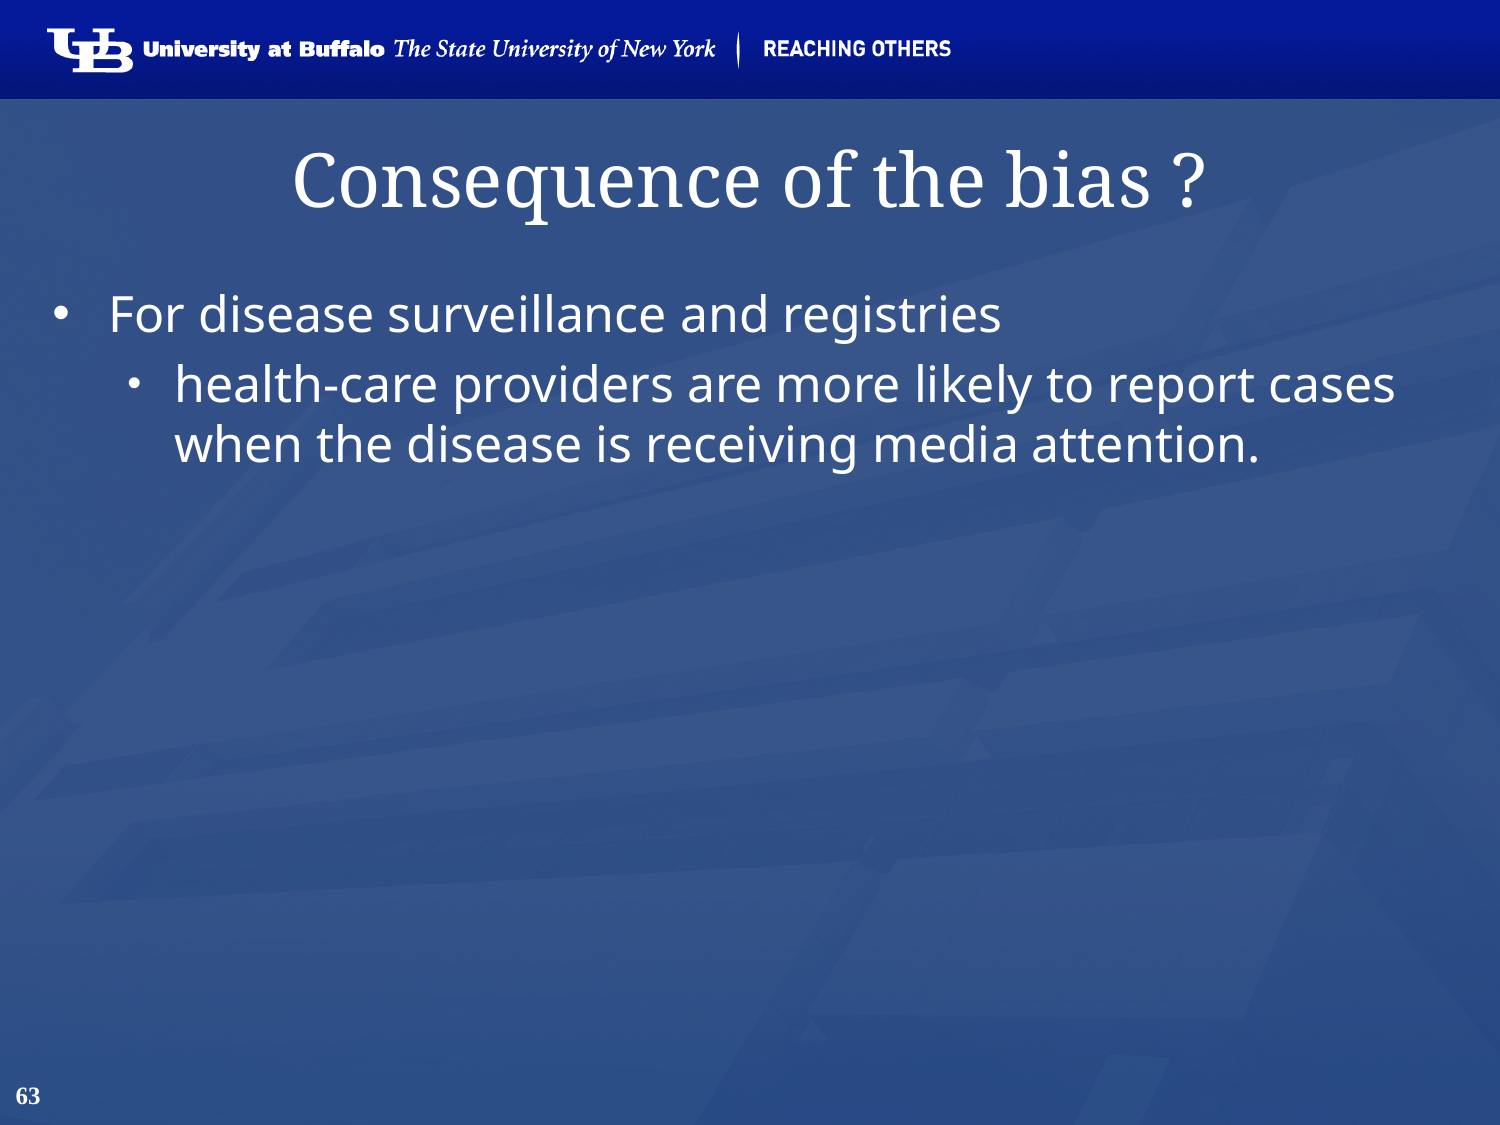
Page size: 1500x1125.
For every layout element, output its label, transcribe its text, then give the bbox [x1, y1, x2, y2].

picture [0, 0, 1500, 99]
list For disease surveillance and registries health-care providers are more likely to report cases when the disease is receiving media attention. [37, 275, 1463, 1088]
slide_number 63 [0, 1064, 75, 1125]
title Consequence of the bias ? [37, 125, 1463, 250]
